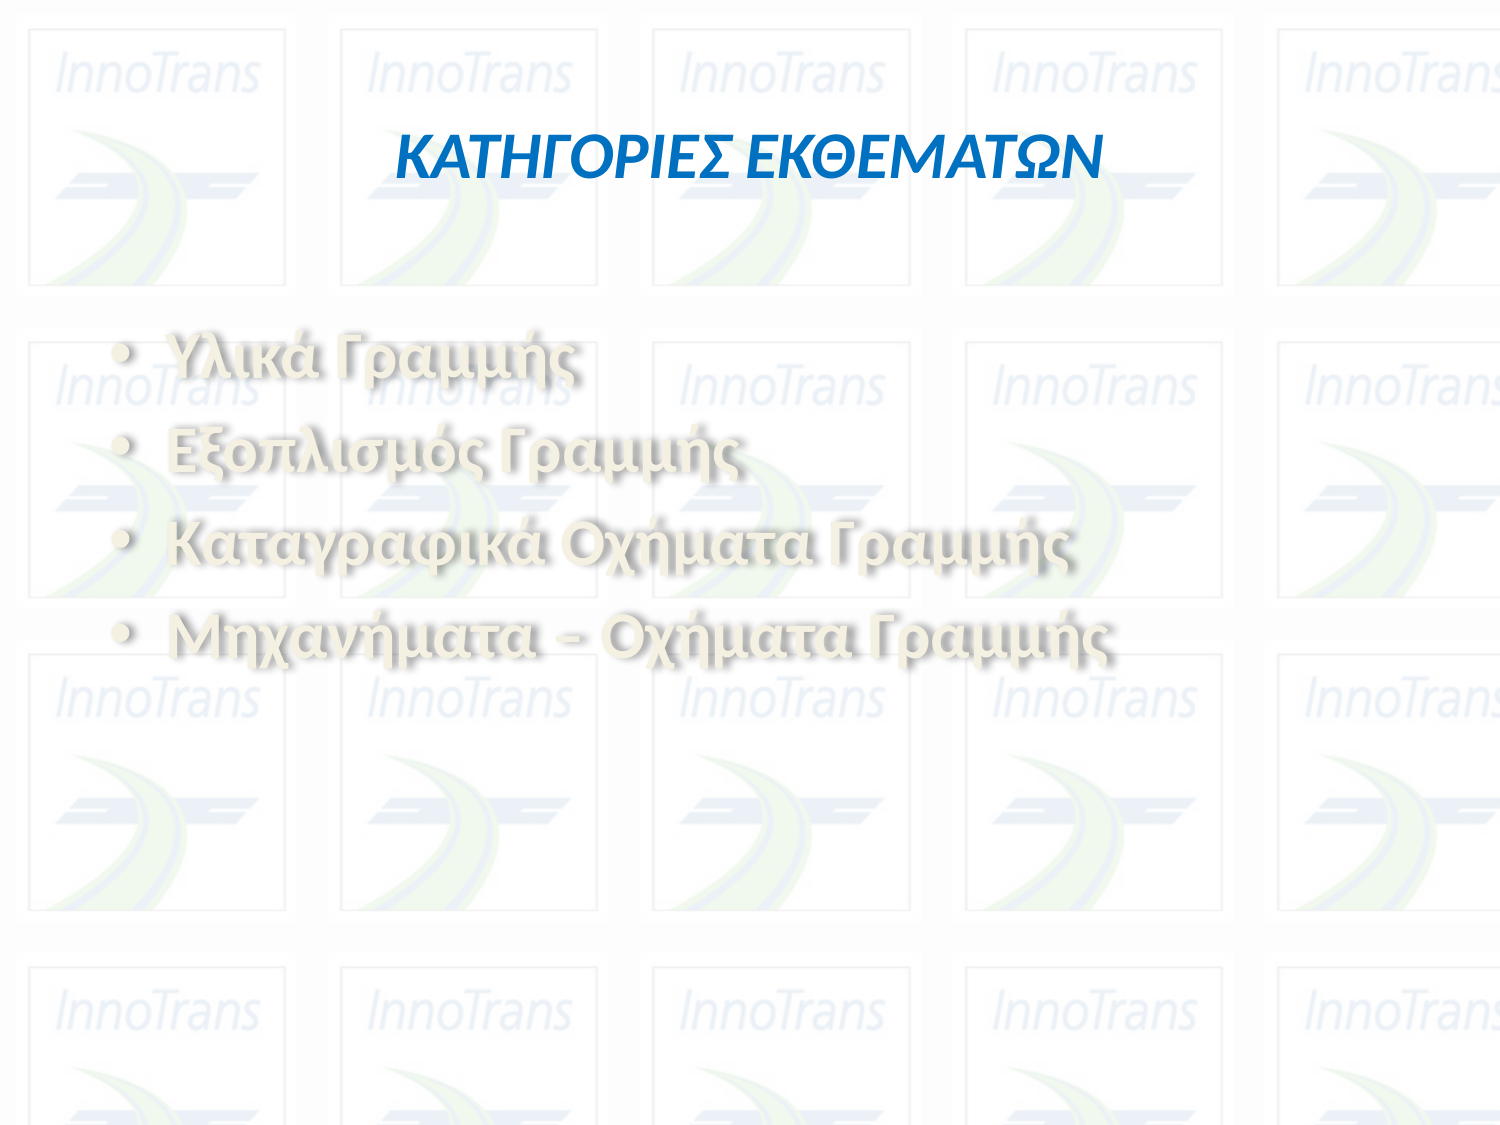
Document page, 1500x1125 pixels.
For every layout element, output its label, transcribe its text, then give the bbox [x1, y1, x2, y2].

title ΚΑΤΗΓΟΡΙΕΣ ΕΚΘΕΜΑΤΩΝ [75, 58, 1425, 247]
list Υλικά Γραμμής Εξοπλισμός Γραμμής Καταγραφικά Οχήματα Γραμμής Μηχανήματα – Οχήματα Γραμμής [93, 304, 1444, 843]
